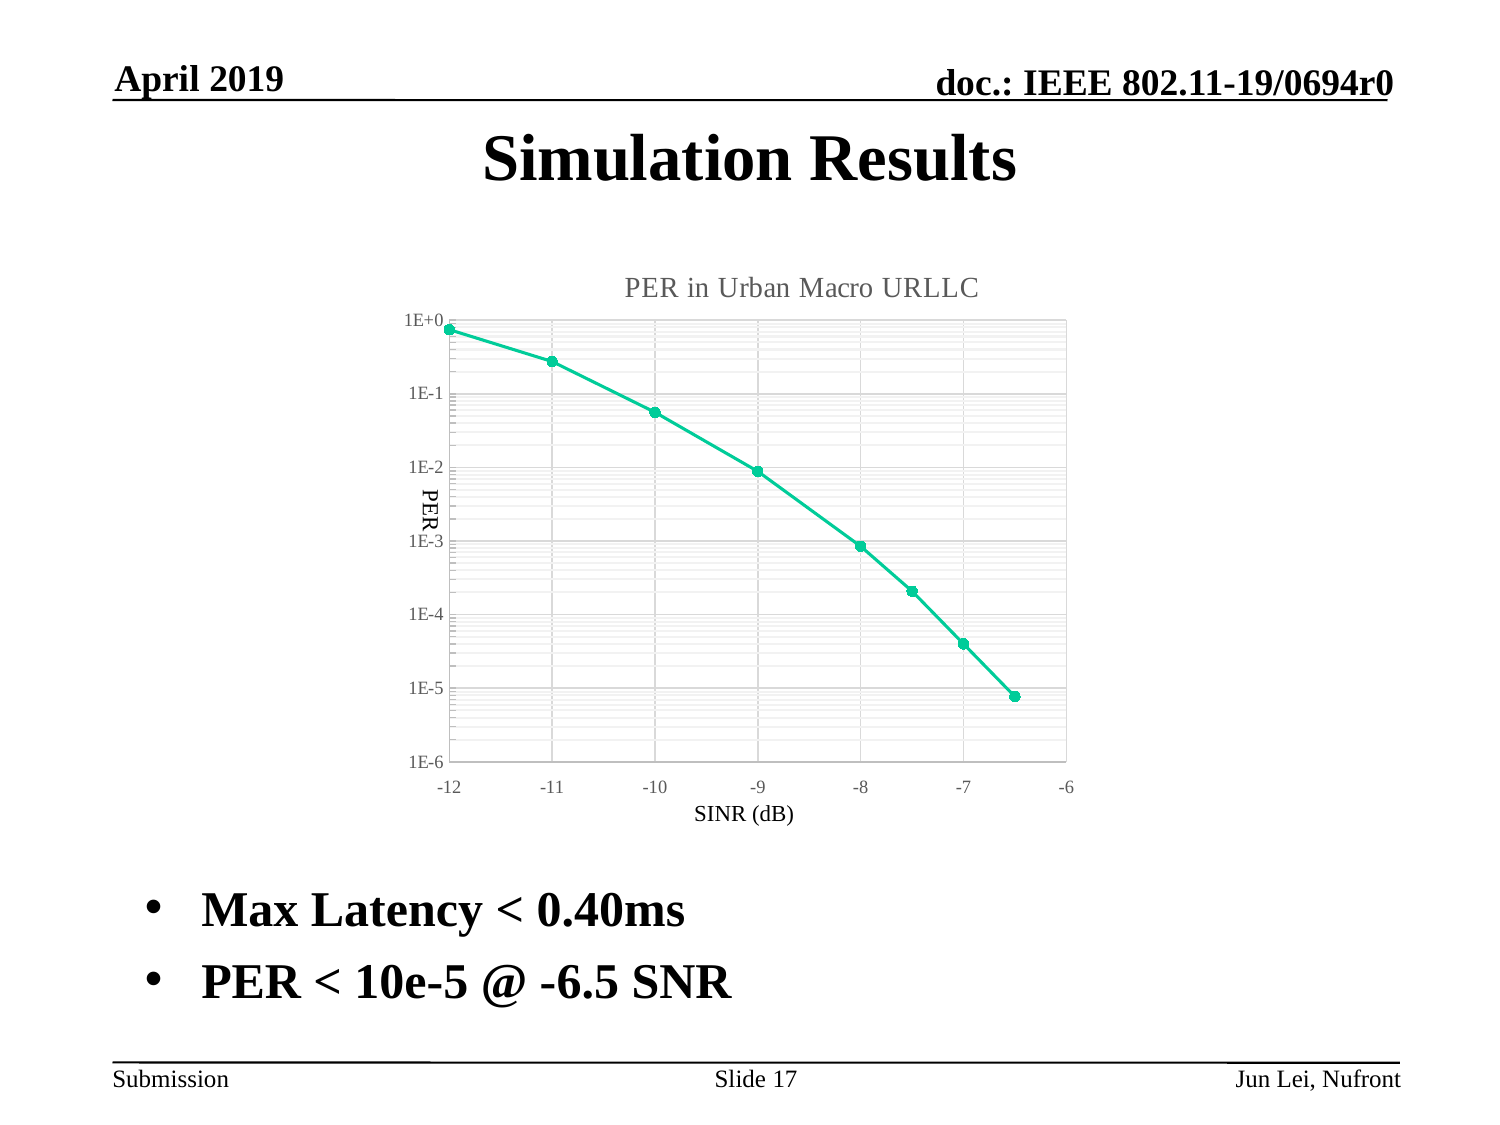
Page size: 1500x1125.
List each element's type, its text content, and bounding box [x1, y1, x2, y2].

title Simulation Results [112, 112, 1388, 196]
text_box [394, 210, 1106, 835]
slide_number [114, 54, 423, 100]
slide_number Slide 17 [712, 1061, 800, 1123]
list Max Latency < 0.40ms PER < 10e-5 @ -6.5 SNR [129, 868, 1405, 1031]
footer Jun Lei, Nufront [878, 1061, 1402, 1093]
